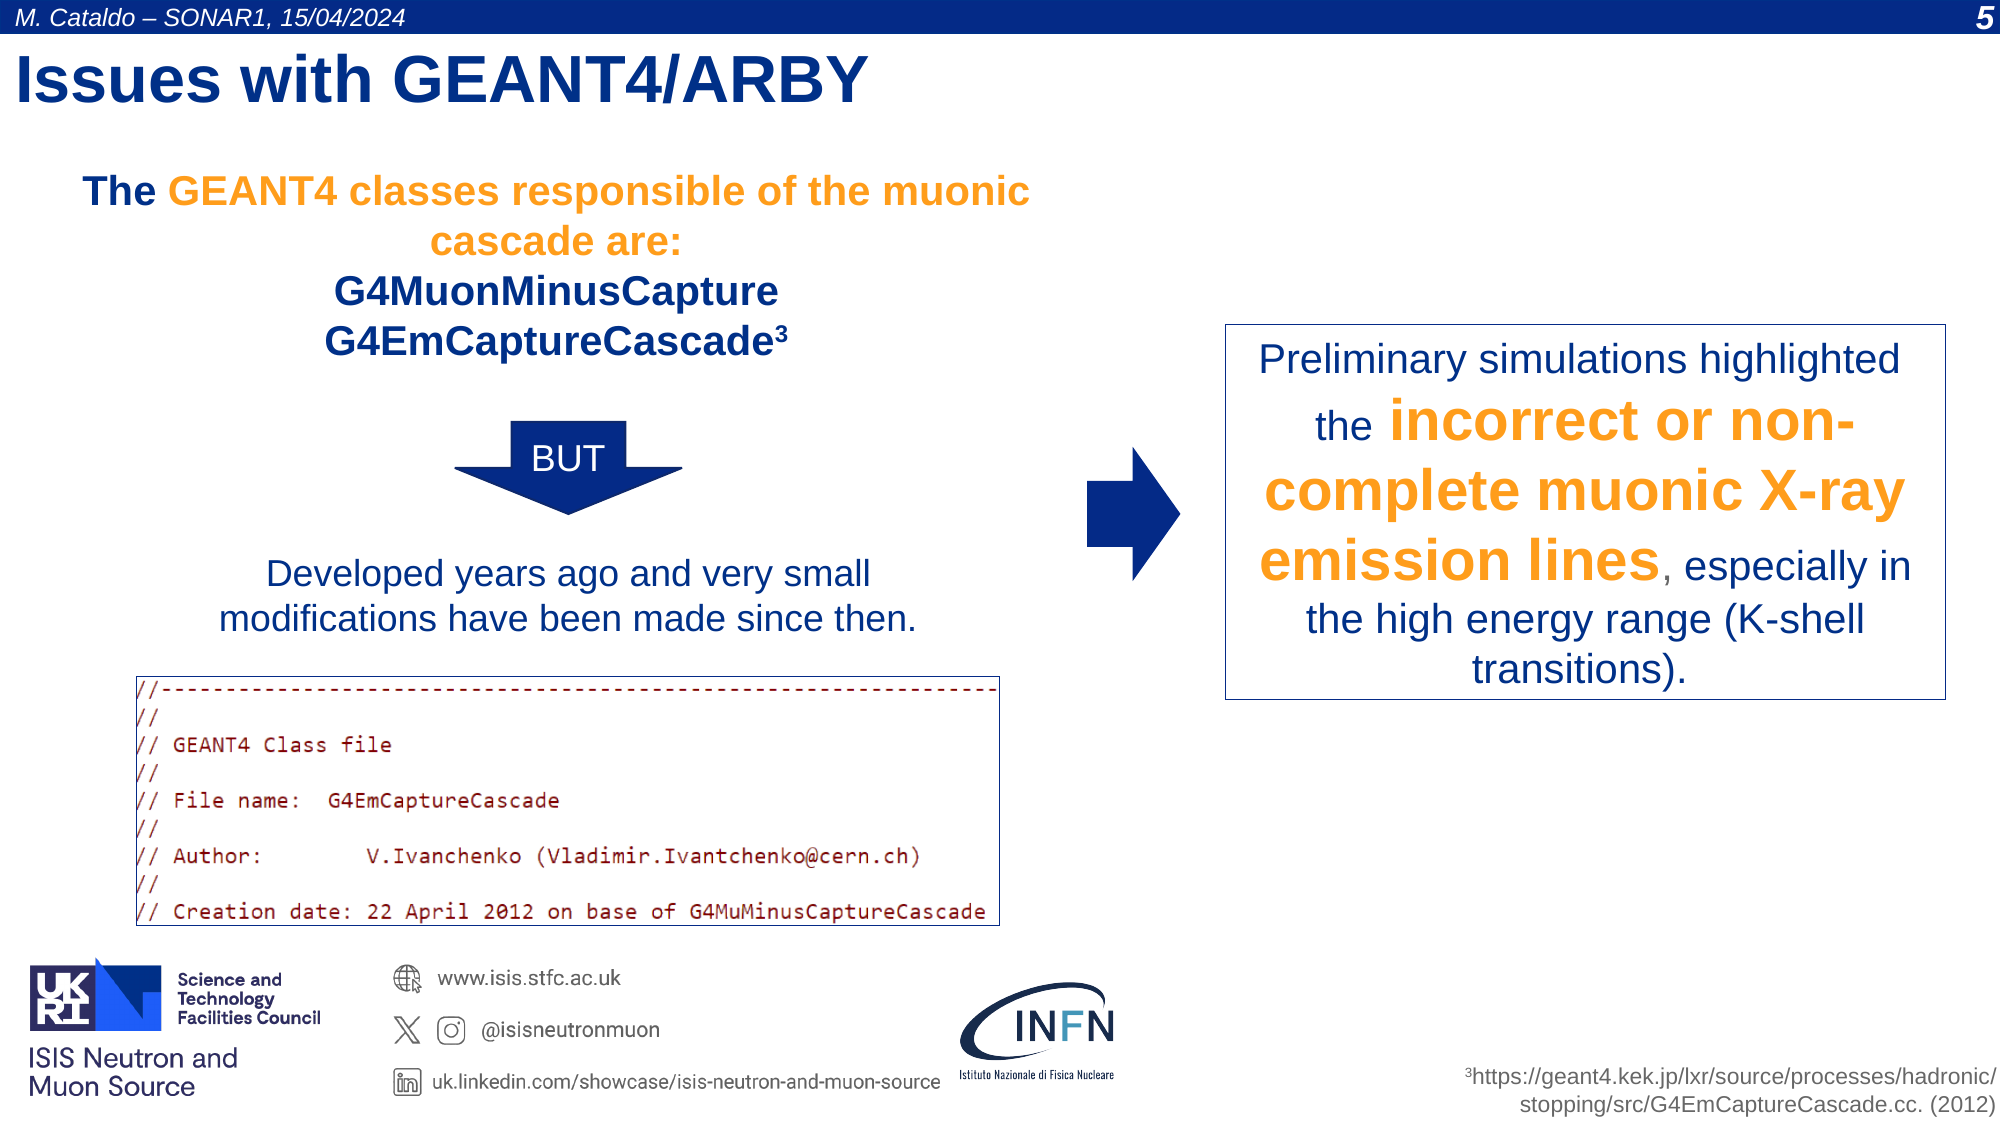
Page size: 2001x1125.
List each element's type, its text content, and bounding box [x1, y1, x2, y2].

text_box The GEANT4 classes responsible of the muonic cascade are: G4MuonMinusCapture G4EmCaptureCascade3 [0, 156, 1113, 372]
text_box 3https://geant4.kek.jp/lxr/source/processes/hadronic/stopping/src/G4EmCaptureCascade.cc. (2012) [1433, 1054, 2000, 1124]
text_box 5 [1961, 0, 2000, 44]
text_box Issues with GEANT4/ARBY [0, 36, 1089, 133]
picture [0, 34, 2000, 1125]
text_box [1087, 446, 1181, 582]
text_box M. Cataldo – SONAR1, 15/04/2024 [0, 0, 1961, 34]
text_box Preliminary simulations highlighted the incorrect or non-complete muonic X-ray emission lines, especially in the high energy range (K-shell transitions). [1225, 324, 1946, 700]
text_box Developed years ago and very small modifications have been made since then. [158, 542, 979, 647]
text_box BUT [454, 420, 683, 516]
